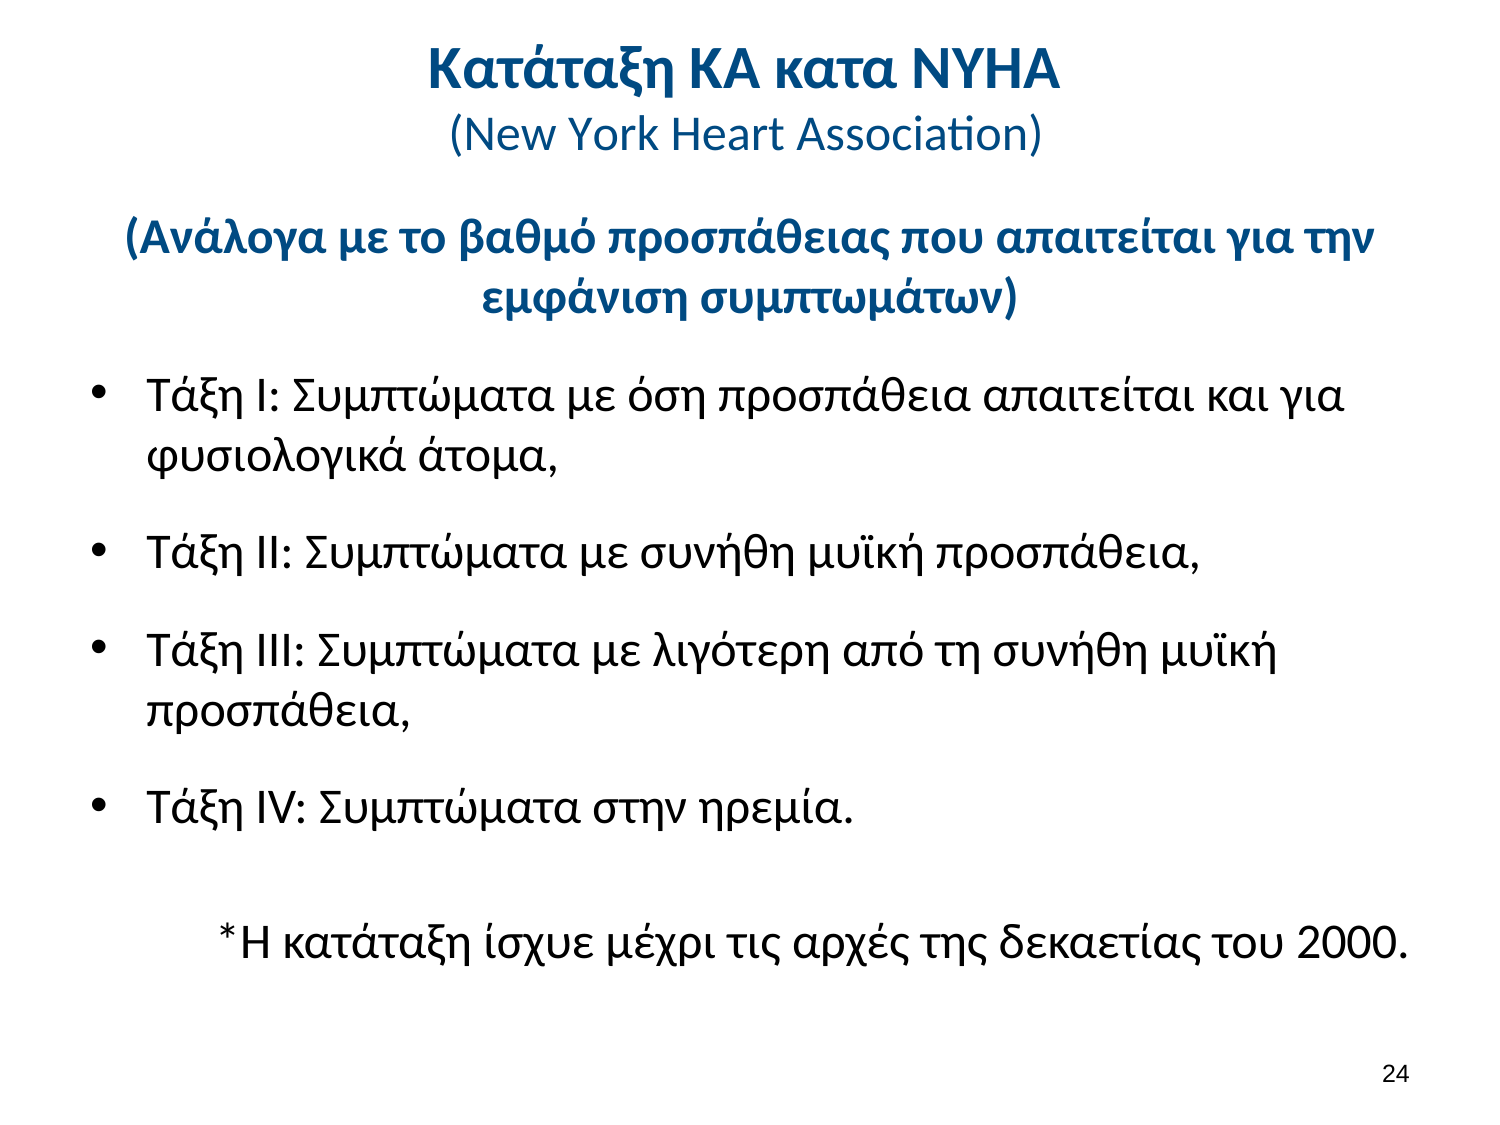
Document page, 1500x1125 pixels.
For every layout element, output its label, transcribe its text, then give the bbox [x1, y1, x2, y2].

title Κατάταξη ΚΑ κατα ΝΥΗΑ (New Υork Ηeart Αssociation) [76, 19, 1427, 169]
list (Ανάλογα με το βαθμό προσπάθειας που απαιτείται για την εμφάνιση συμπτωμάτων) Τάξη Ι: Συμπτώματα με όση προσπάθεια απαιτείται και για φυσιολογικά άτομα, Τάξη ΙΙ: Συμπτώματα με συνήθη μυϊκή προσπάθεια, Τάξη ΙΙΙ: Συμπτώματα με λιγότερη από τη συνήθη μυϊκή προσπάθεια, Τάξη ΙV: Συμπτώματα στην ηρεμία. *Η κατάταξη ίσχυε μέχρι τις αρχές της δεκαετίας του 2000. [75, 196, 1425, 1024]
slide_number 23 [1074, 1042, 1425, 1103]
